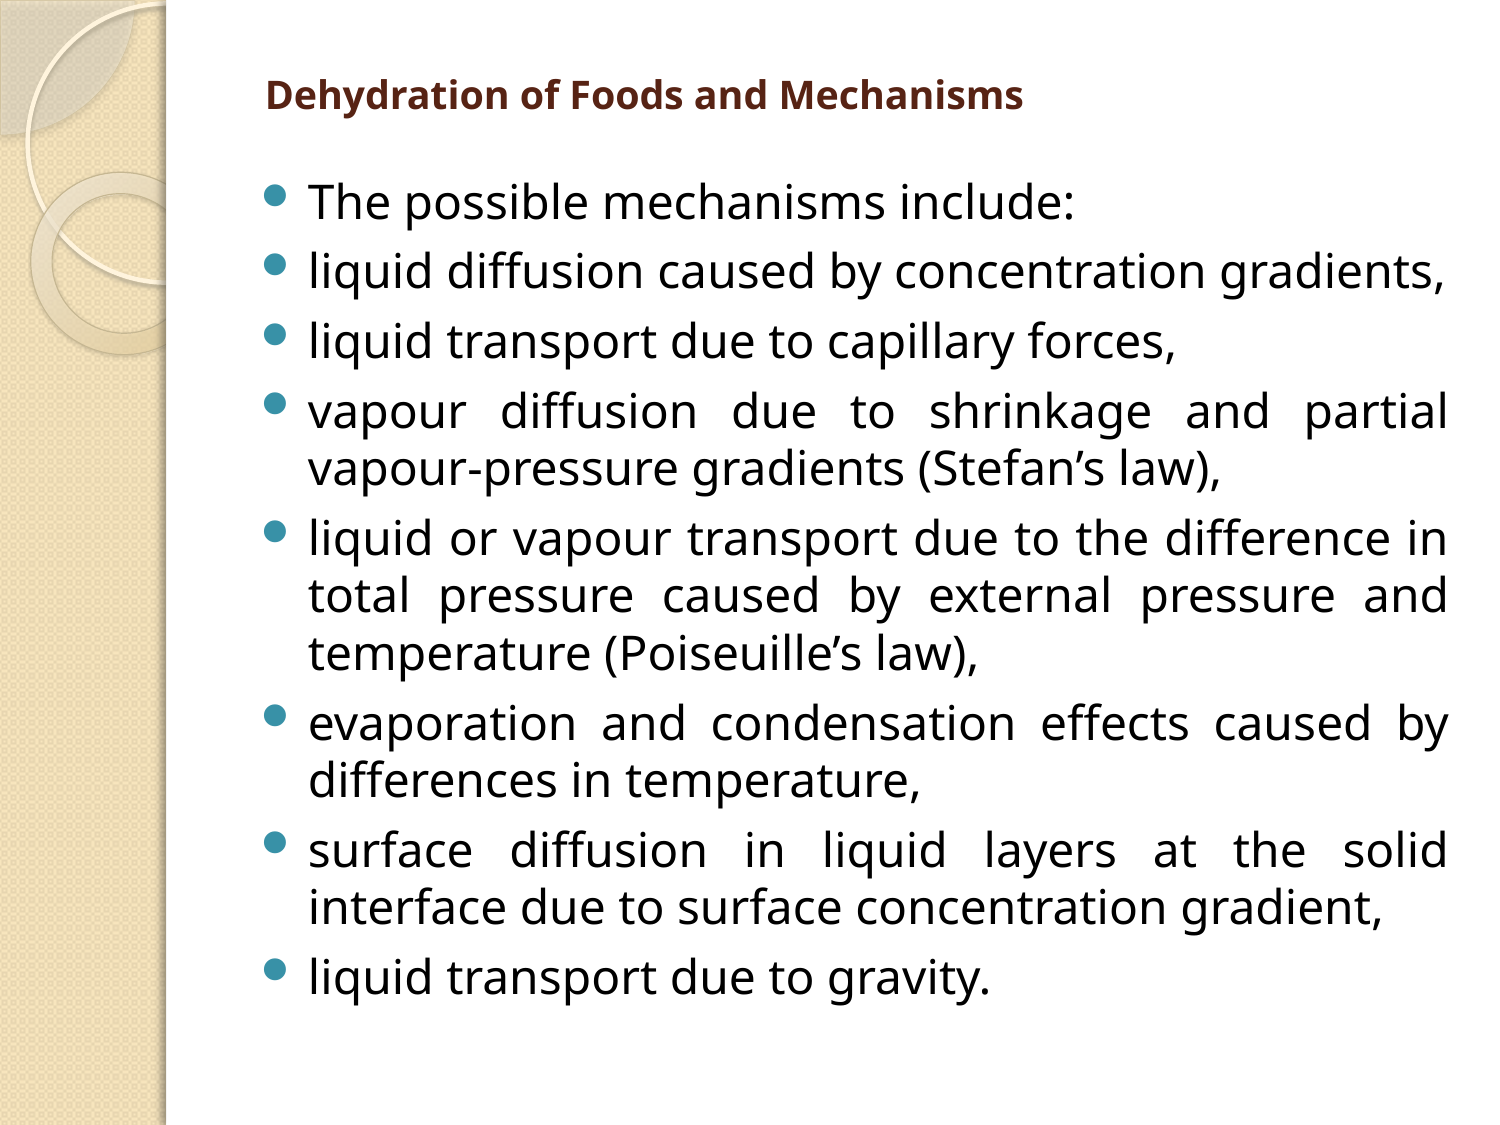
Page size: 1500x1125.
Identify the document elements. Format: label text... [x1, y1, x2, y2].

list The possible mechanisms include: liquid diffusion caused by concentration gradients, liquid transport due to capillary forces, vapour diffusion due to shrinkage and partial vapour-pressure gradients (Stefan’s law), liquid or vapour transport due to the difference in total pressure caused by external pressure and temperature (Poiseuille’s law), evaporation and condensation effects caused by differences in temperature, surface diffusion in liquid layers at the solid interface due to surface concentration gradient, liquid transport due to gravity. [235, 164, 1466, 1025]
title Dehydration of Foods and Mechanisms [235, 45, 1466, 129]
